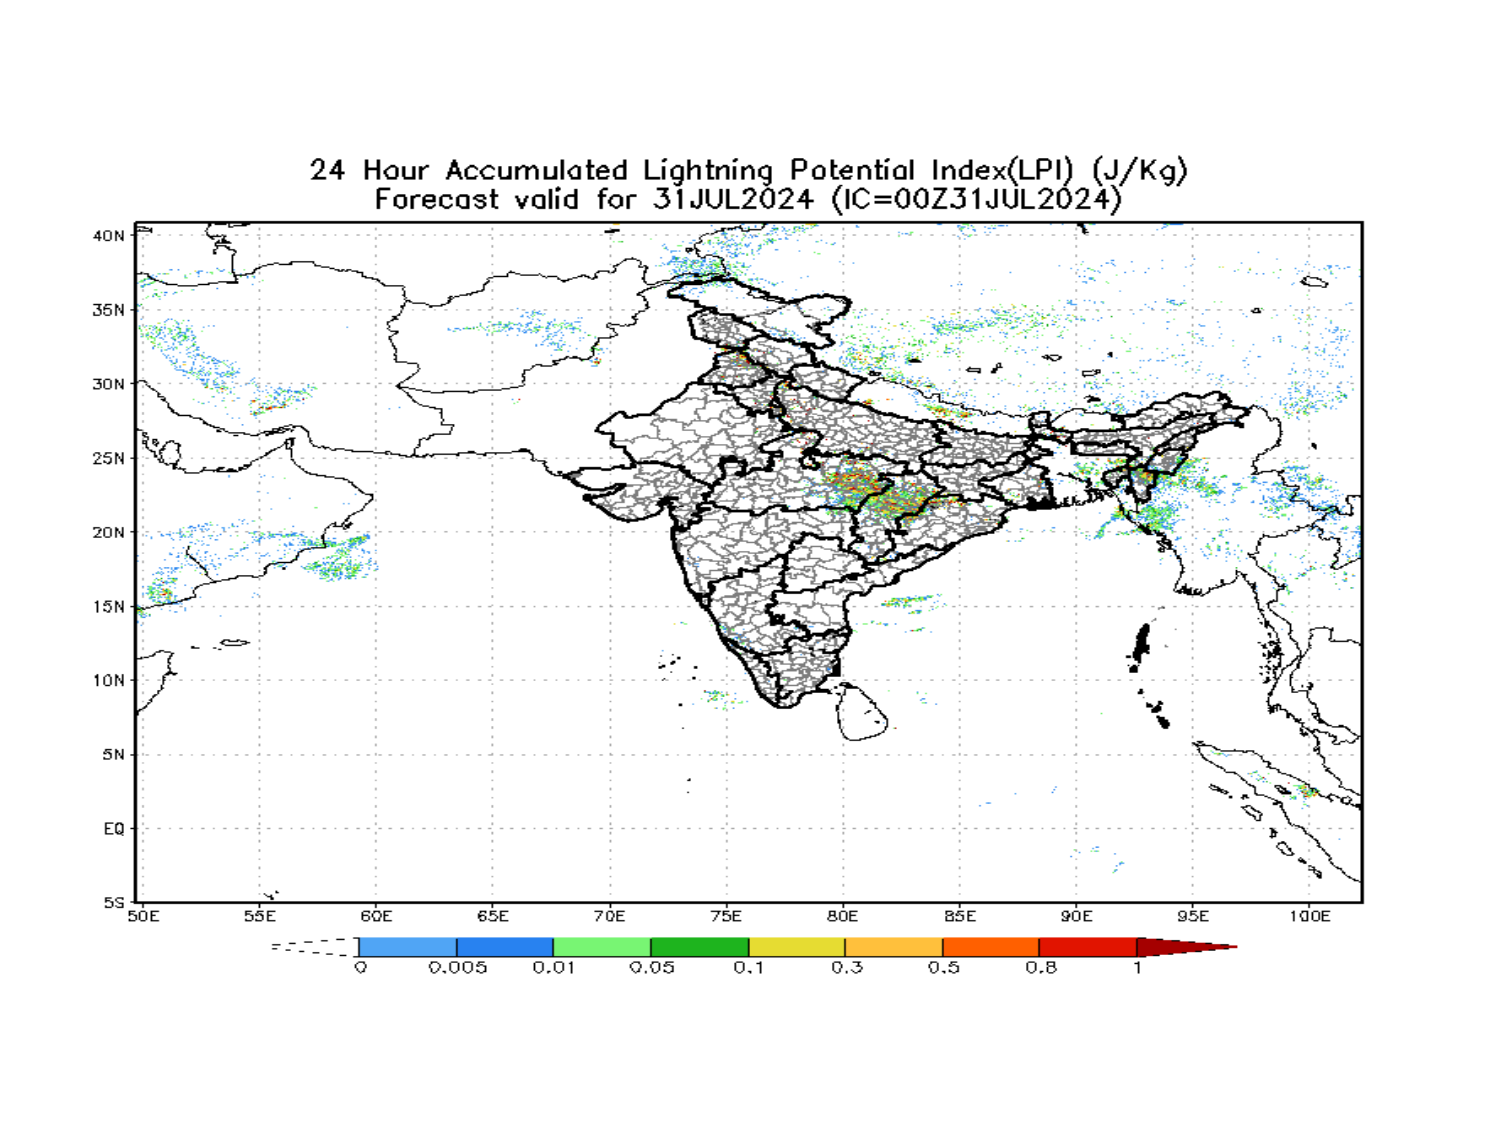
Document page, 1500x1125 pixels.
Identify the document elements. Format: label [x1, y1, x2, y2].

picture [74, 149, 1426, 976]
